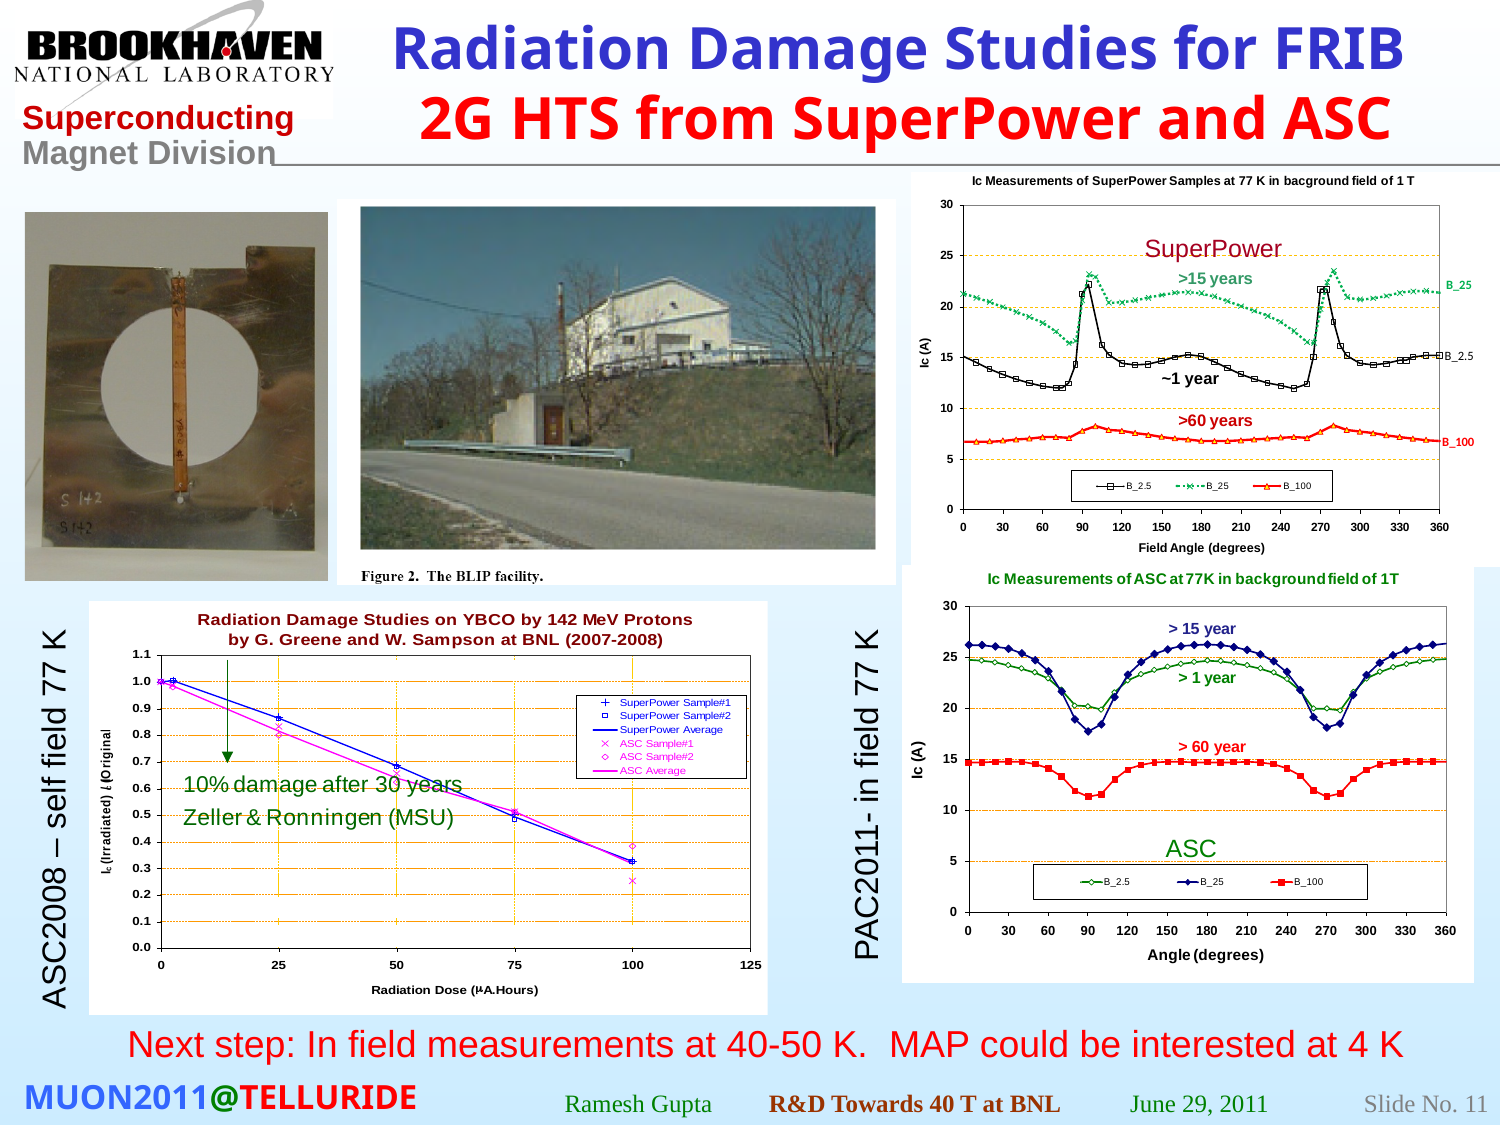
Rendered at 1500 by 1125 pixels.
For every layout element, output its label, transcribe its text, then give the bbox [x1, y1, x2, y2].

text_box Next step: In field measurements at 40-50 K. MAP could be interested at 4 K [112, 1012, 1450, 1073]
picture [24, 212, 329, 581]
text_box ASC2008 – self field 77 K [24, 614, 80, 1024]
text_box PAC2011- in field 77 K [837, 614, 893, 977]
picture [87, 599, 768, 1016]
picture [899, 172, 1500, 983]
text_box Radiation Damage Studies for FRIB 2G HTS from SuperPower and ASC [374, 12, 1438, 150]
picture [337, 199, 896, 585]
